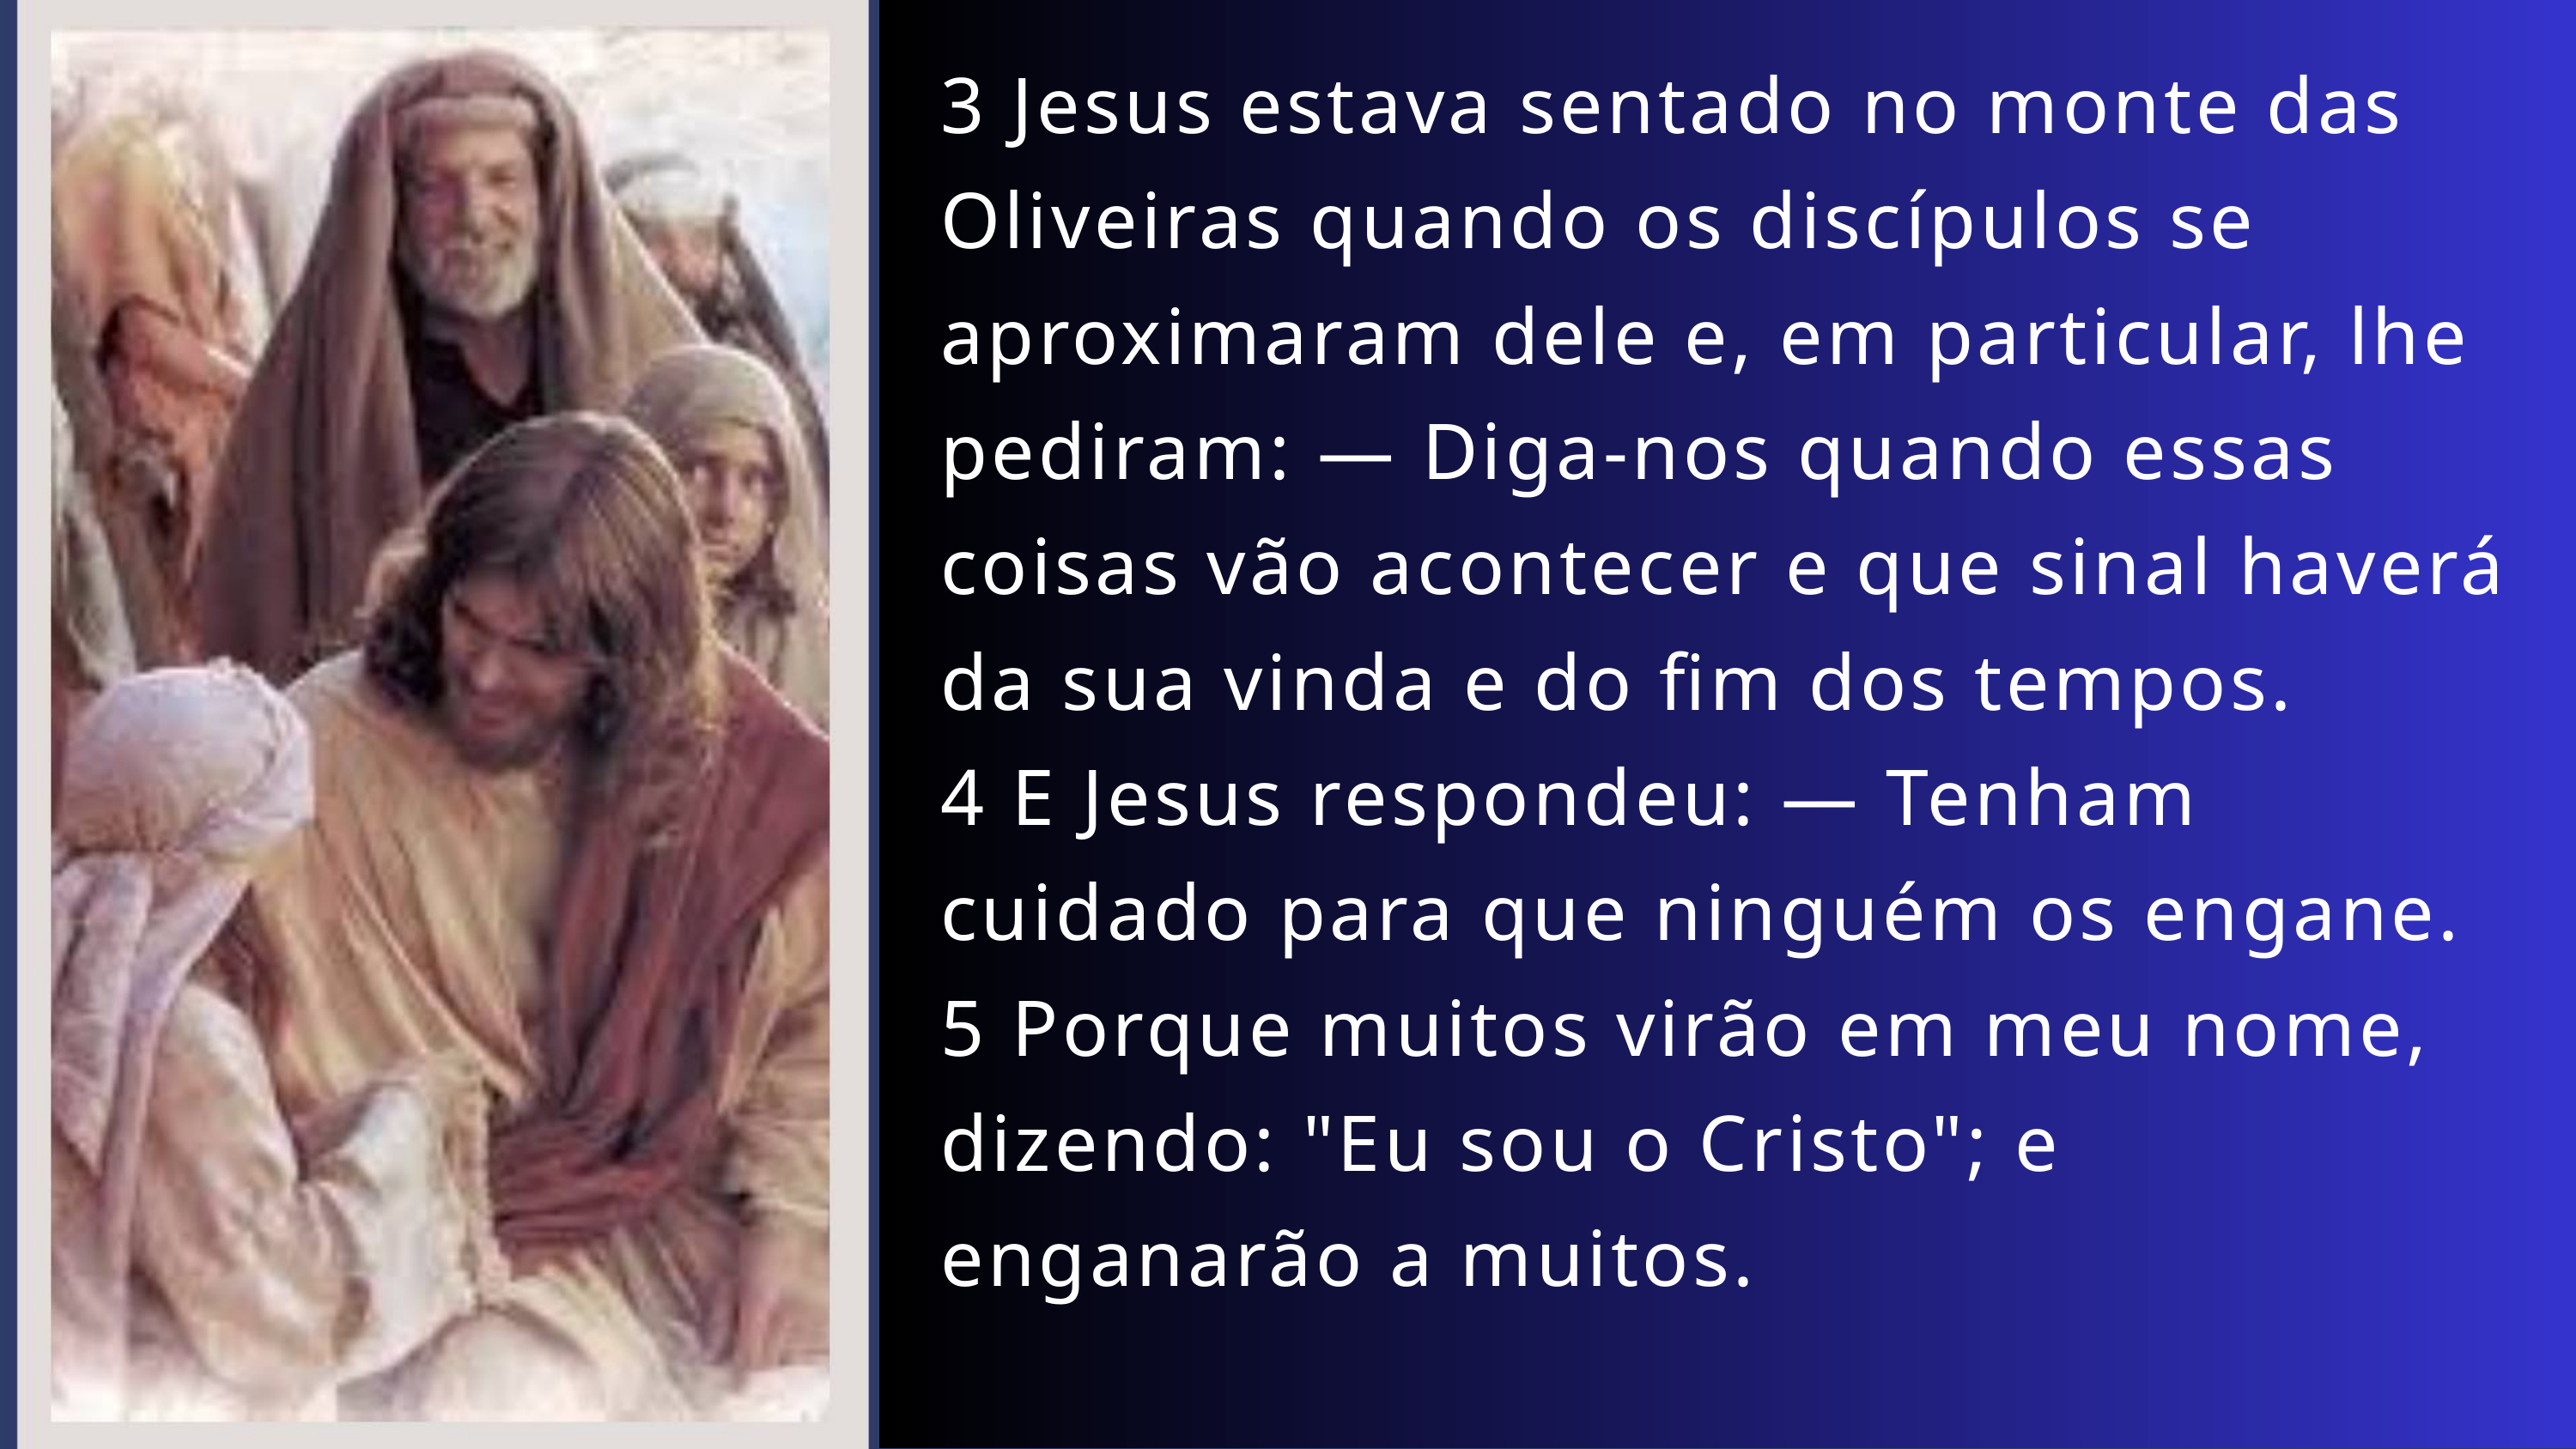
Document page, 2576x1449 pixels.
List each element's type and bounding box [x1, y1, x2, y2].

text_box [878, 0, 2576, 1449]
text_box [0, 0, 876, 1449]
